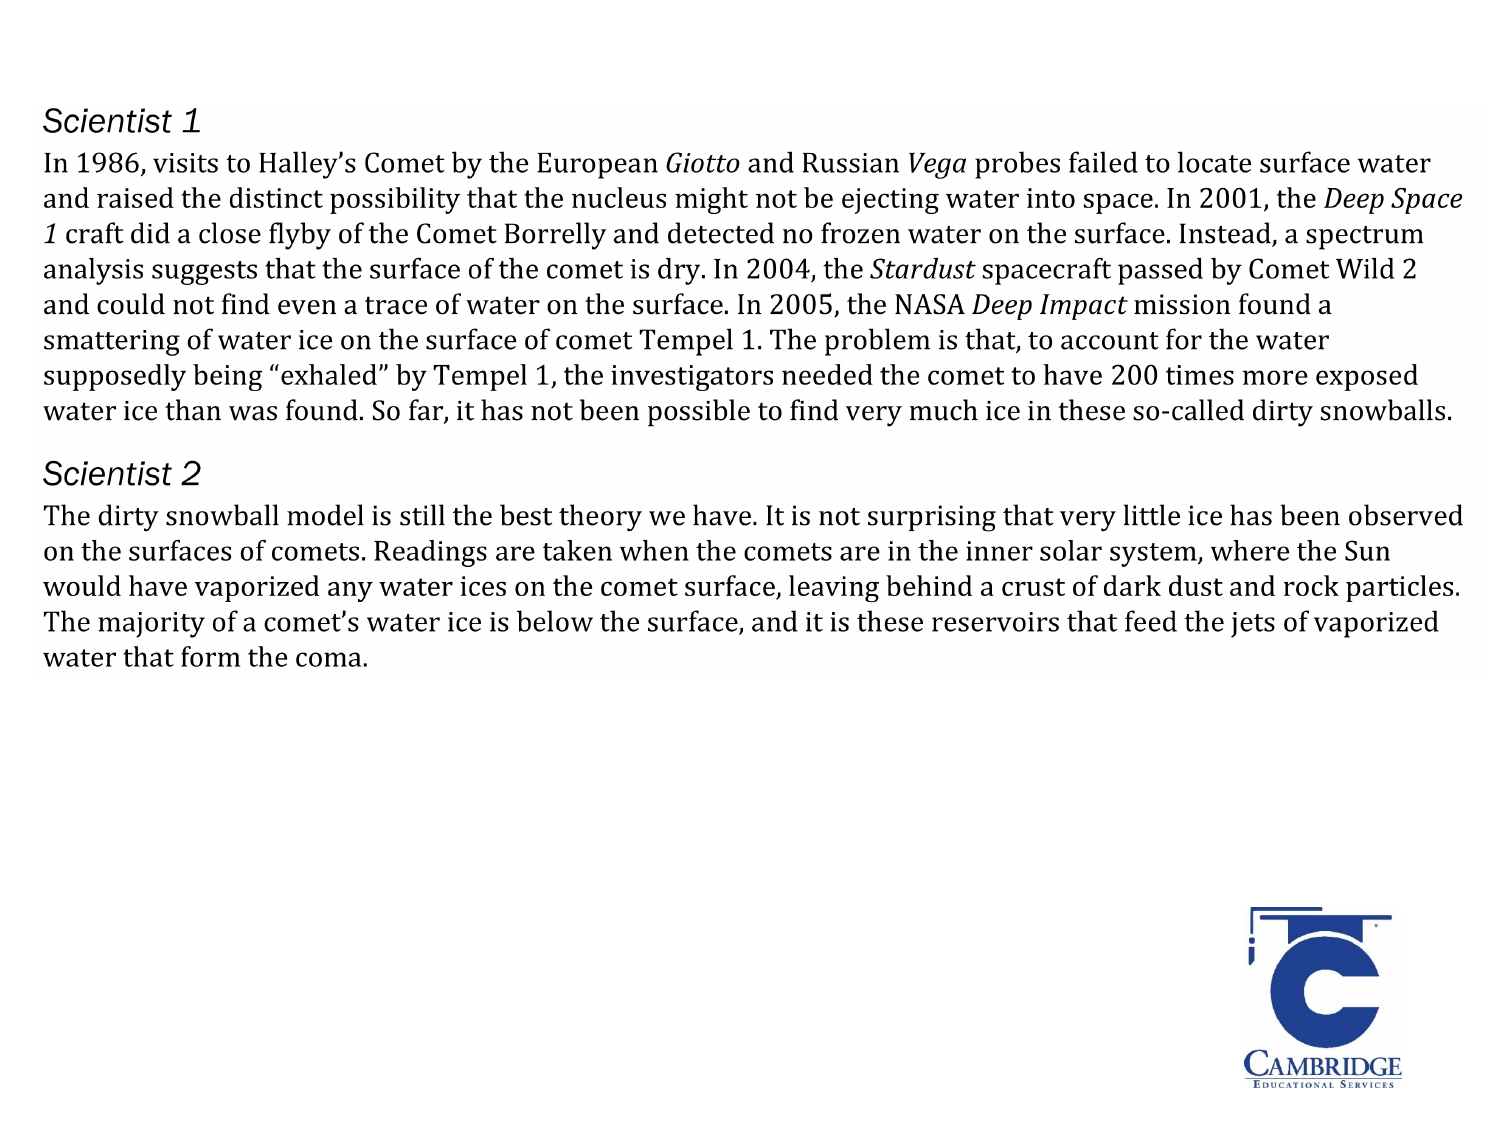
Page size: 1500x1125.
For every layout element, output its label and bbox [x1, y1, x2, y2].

picture [1244, 907, 1403, 1088]
picture [36, 103, 1487, 680]
